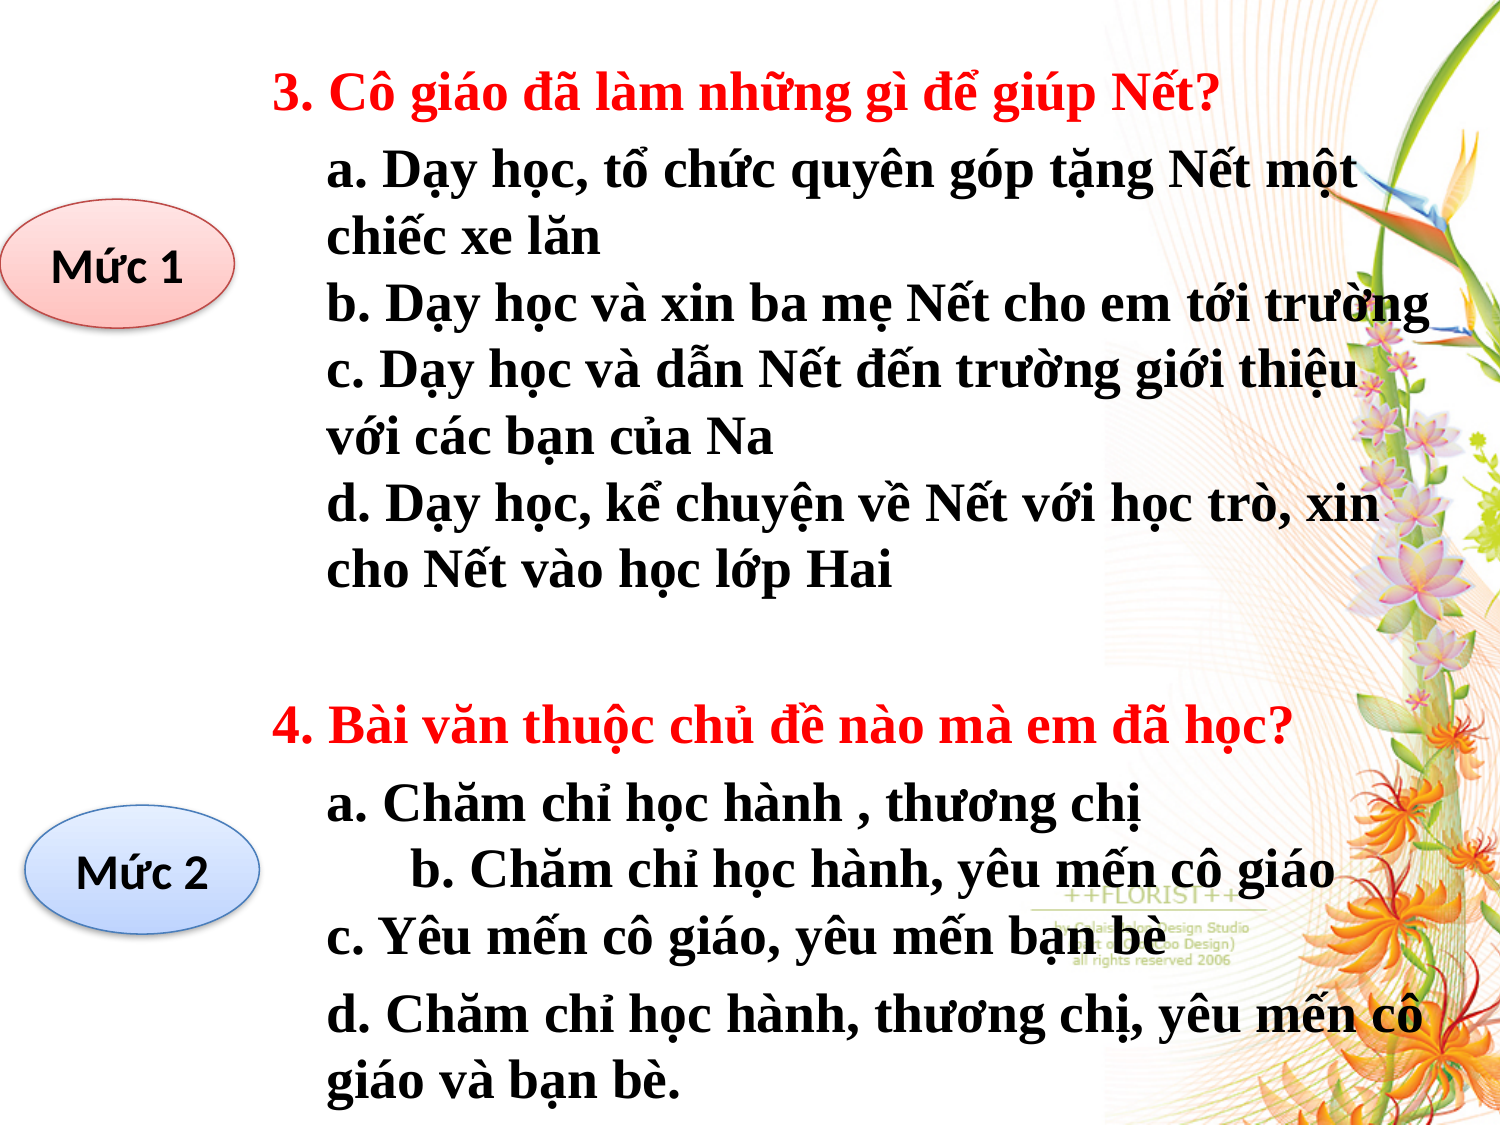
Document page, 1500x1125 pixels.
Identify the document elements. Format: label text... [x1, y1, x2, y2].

list 3. Cô giáo đã làm những gì để giúp Nết? a. Dạy học, tổ chức quyên góp tặng Nết một chiếc xe lăn b. Dạy học và xin ba mẹ Nết cho em tới trường c. Dạy học và dẫn Nết đến trường giới thiệu với các bạn của Na d. Dạy học, kể chuyện về Nết với học trò, xin cho Nết vào học lớp Hai 4. Bài văn thuộc chủ đề nào mà em đã học? a. Chăm chỉ học hành , thương chị b. Chăm chỉ học hành, yêu mến cô giáo c. Yêu mến cô giáo, yêu mến bạn bè d. Chăm chỉ học hành, thương chị, yêu mến cô giáo và bạn bè. [257, 46, 1454, 1125]
text_box Mức 1 [0, 198, 236, 329]
text_box Mức 2 [24, 804, 261, 935]
picture [0, 0, 1500, 1125]
